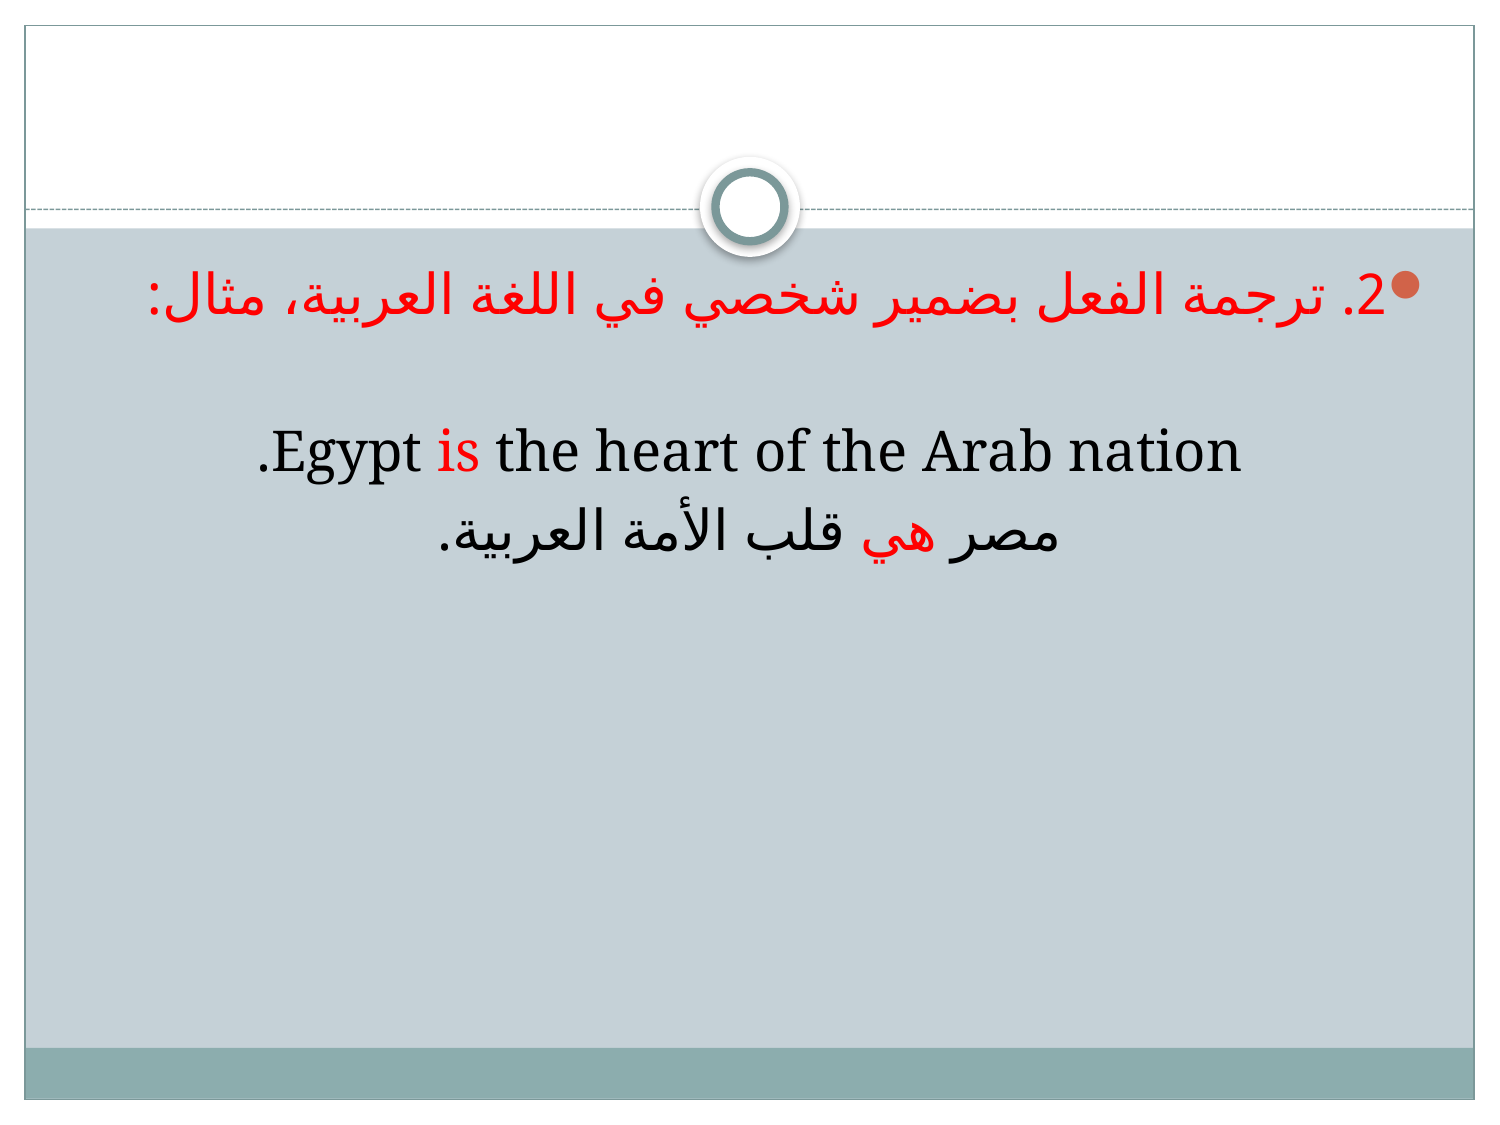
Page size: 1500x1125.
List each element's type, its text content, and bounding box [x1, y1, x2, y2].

list 2. ترجمة الفعل بضمير شخصي في اللغة العربية، مثال: Egypt is the heart of the Arab nation. مصر هي قلب الأمة العربية. [49, 250, 1450, 1038]
